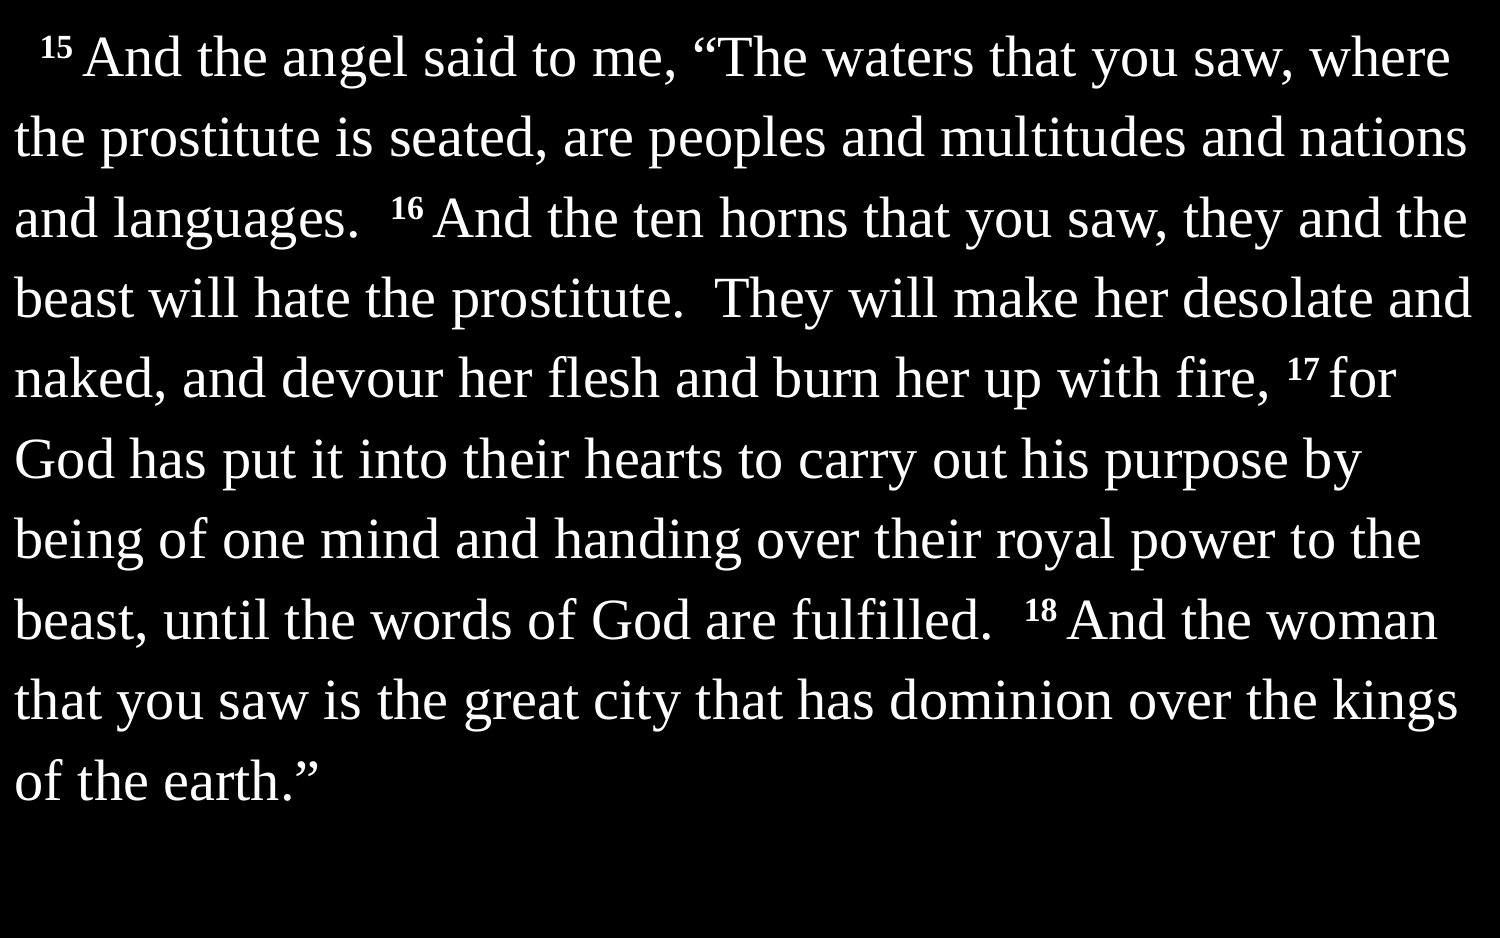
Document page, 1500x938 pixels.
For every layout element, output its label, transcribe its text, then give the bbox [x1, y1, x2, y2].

text_box 15 And the angel said to me, “The waters that you saw, where the prostitute is seated, are peoples and multitudes and nations and languages. 16 And the ten horns that you saw, they and the beast will hate the prostitute. They will make her desolate and naked, and devour her flesh and burn her up with fire, 17 for God has put it into their hearts to carry out his purpose by being of one mind and handing over their royal power to the beast, until the words of God are fulfilled. 18 And the woman that you saw is the great city that has dominion over the kings of the earth.” [0, 0, 1500, 819]
